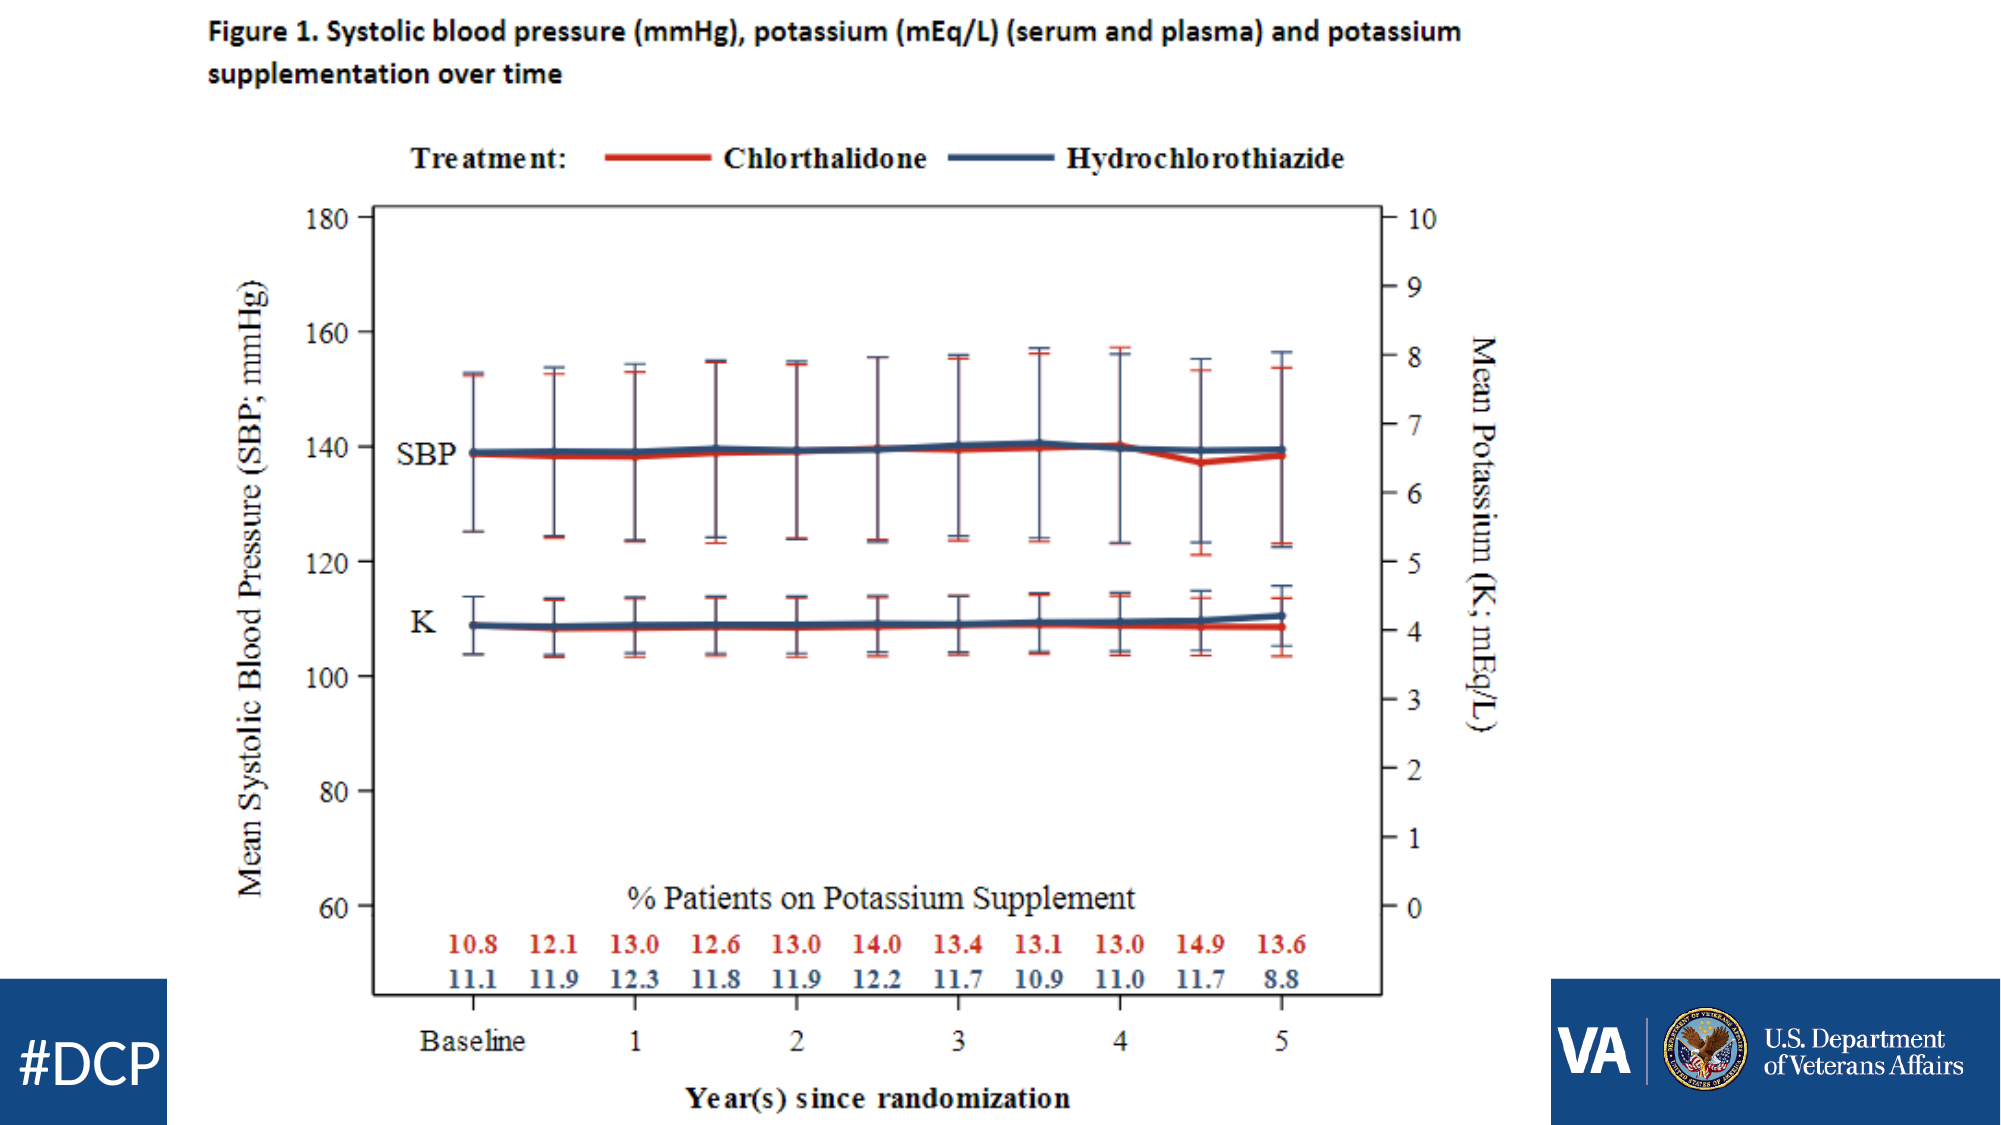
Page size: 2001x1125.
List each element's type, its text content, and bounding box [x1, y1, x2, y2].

picture [0, 0, 2001, 1125]
slide_number #DCP [3, 1028, 162, 1089]
